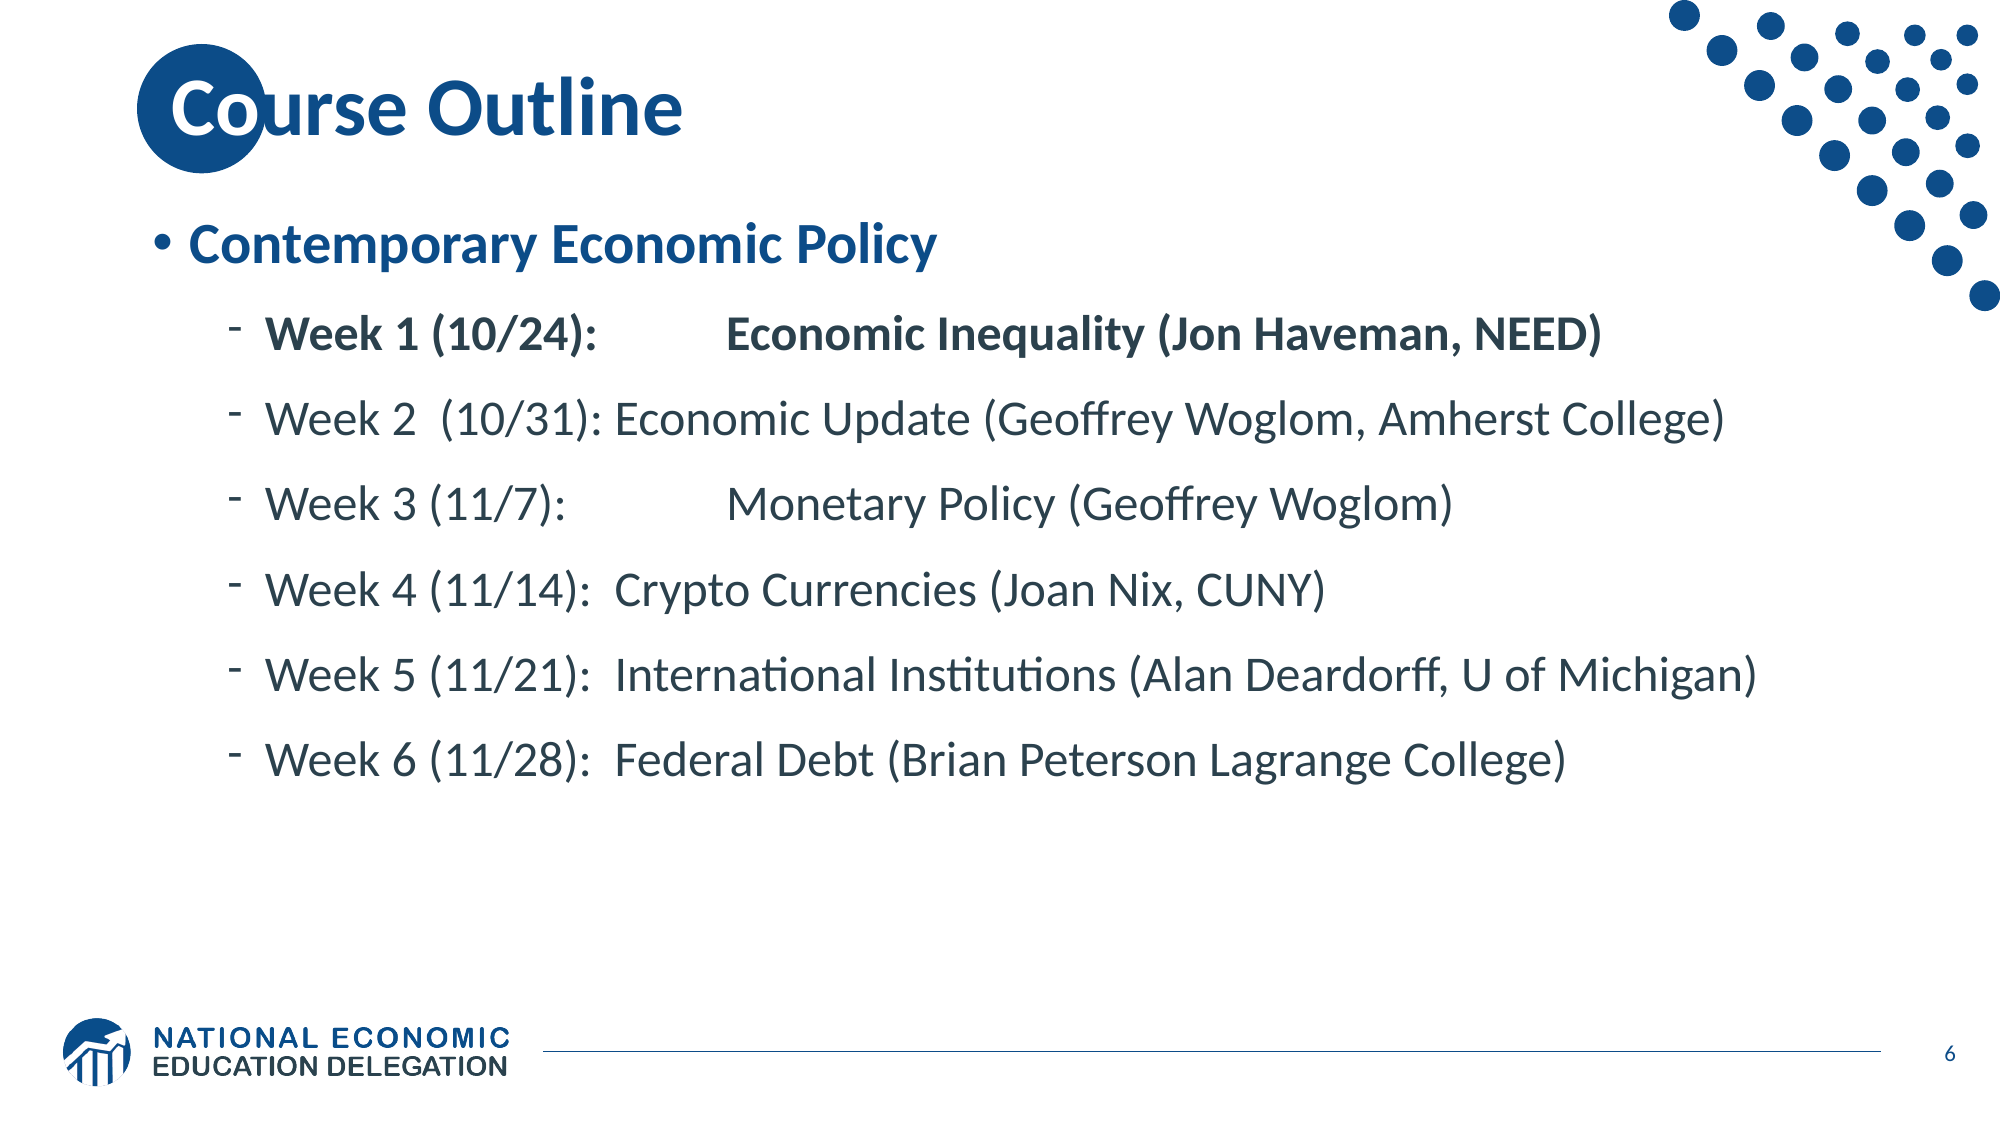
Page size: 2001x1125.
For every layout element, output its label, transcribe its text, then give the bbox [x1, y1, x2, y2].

list Contemporary Economic Policy Week 1 (10/24): Economic Inequality (Jon Haveman, NEED) Week 2 (10/31): Economic Update (Geoffrey Woglom, Amherst College) Week 3 (11/7): Monetary Policy (Geoffrey Woglom) Week 4 (11/14): Crypto Currencies (Joan Nix, CUNY) Week 5 (11/21): International Institutions (Alan Deardorff, U of Michigan) Week 6 (11/28): Federal Debt (Brian Peterson Lagrange College) [137, 205, 1972, 920]
slide_number 6 [1521, 1022, 1972, 1082]
title Course Outline [137, 0, 1863, 205]
picture [55, 1013, 520, 1091]
